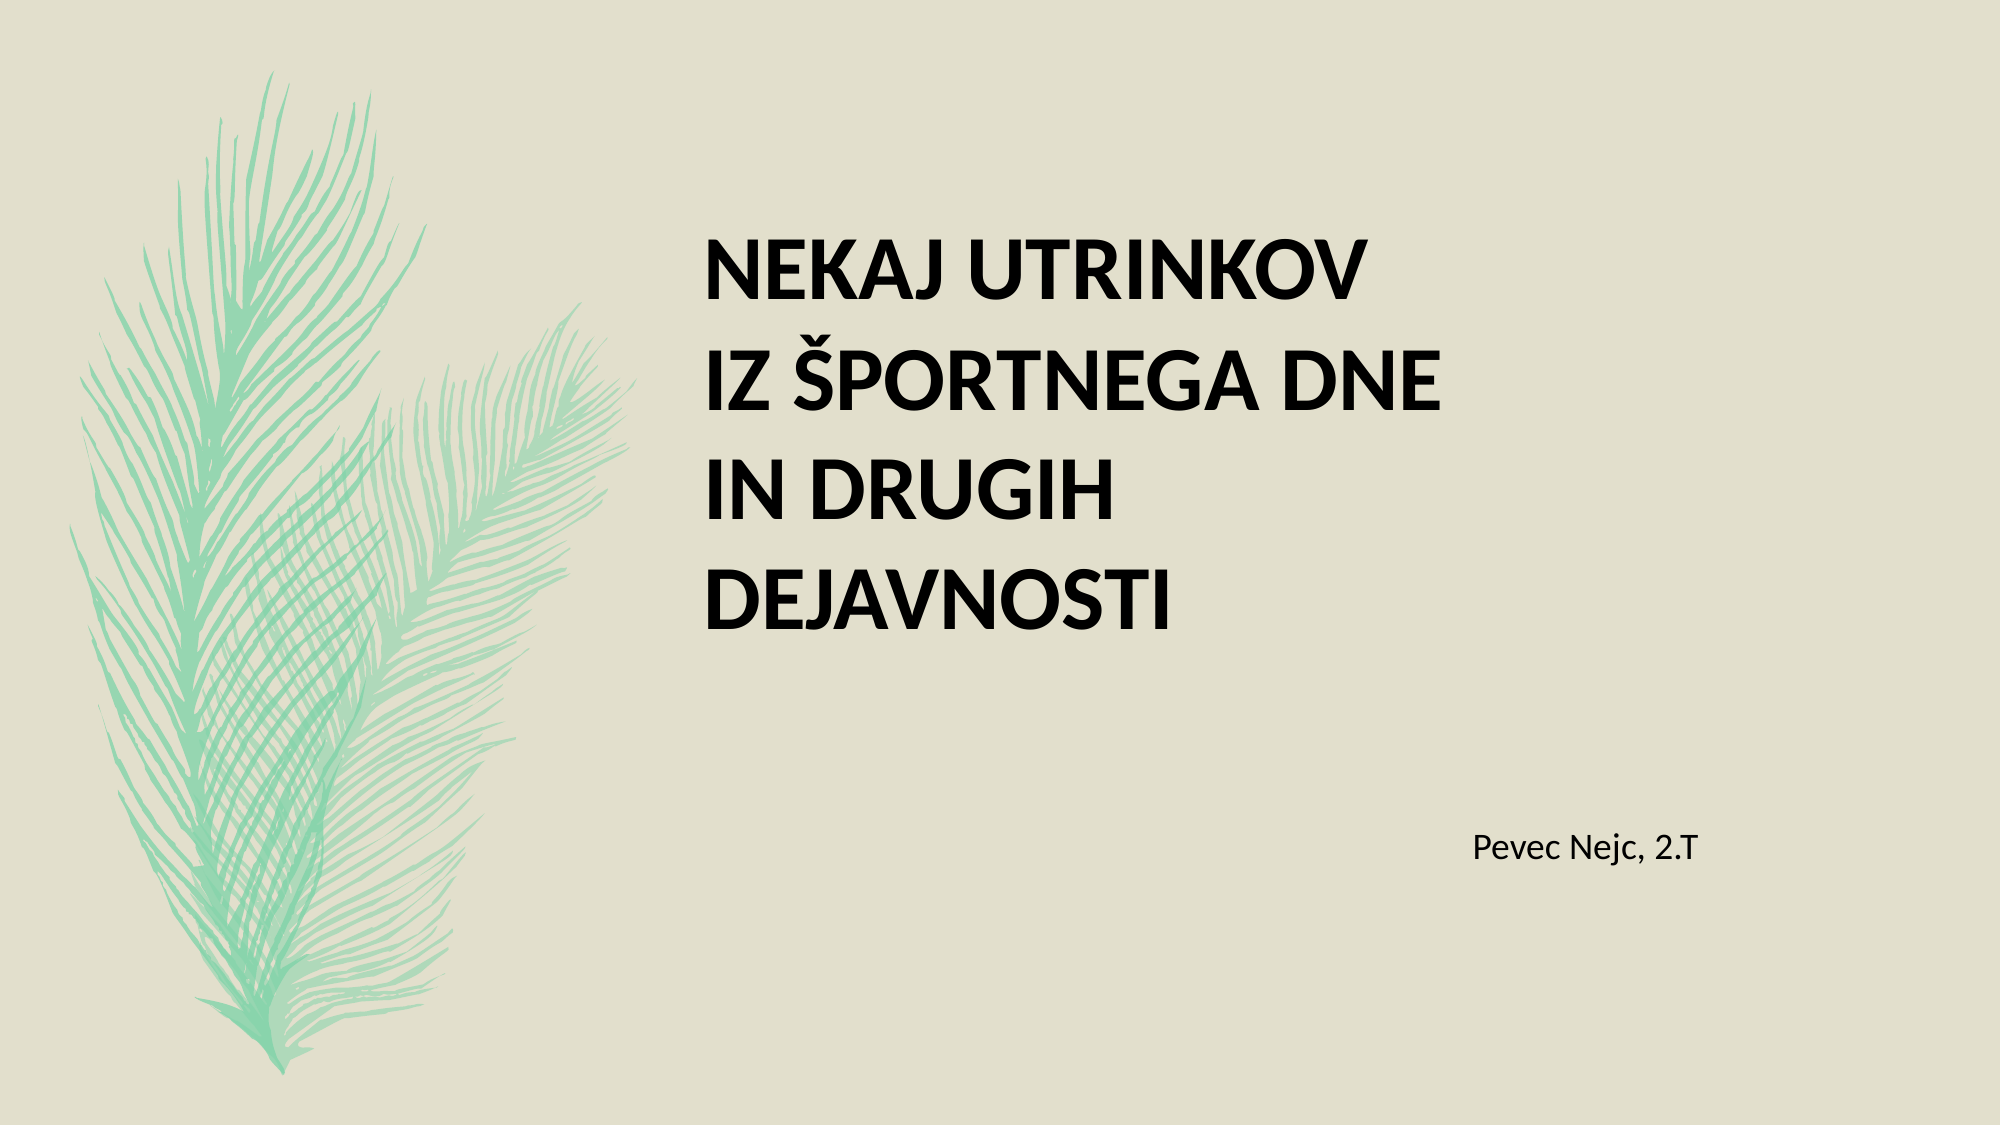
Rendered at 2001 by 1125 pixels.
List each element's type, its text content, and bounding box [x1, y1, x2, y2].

text_box Pevec Nejc, 2.T [1457, 814, 1868, 875]
text_box NEKAJ UTRINKOV IZ ŠPORTNEGA DNE IN DRUGIH DEJAVNOSTI [688, 200, 1472, 656]
